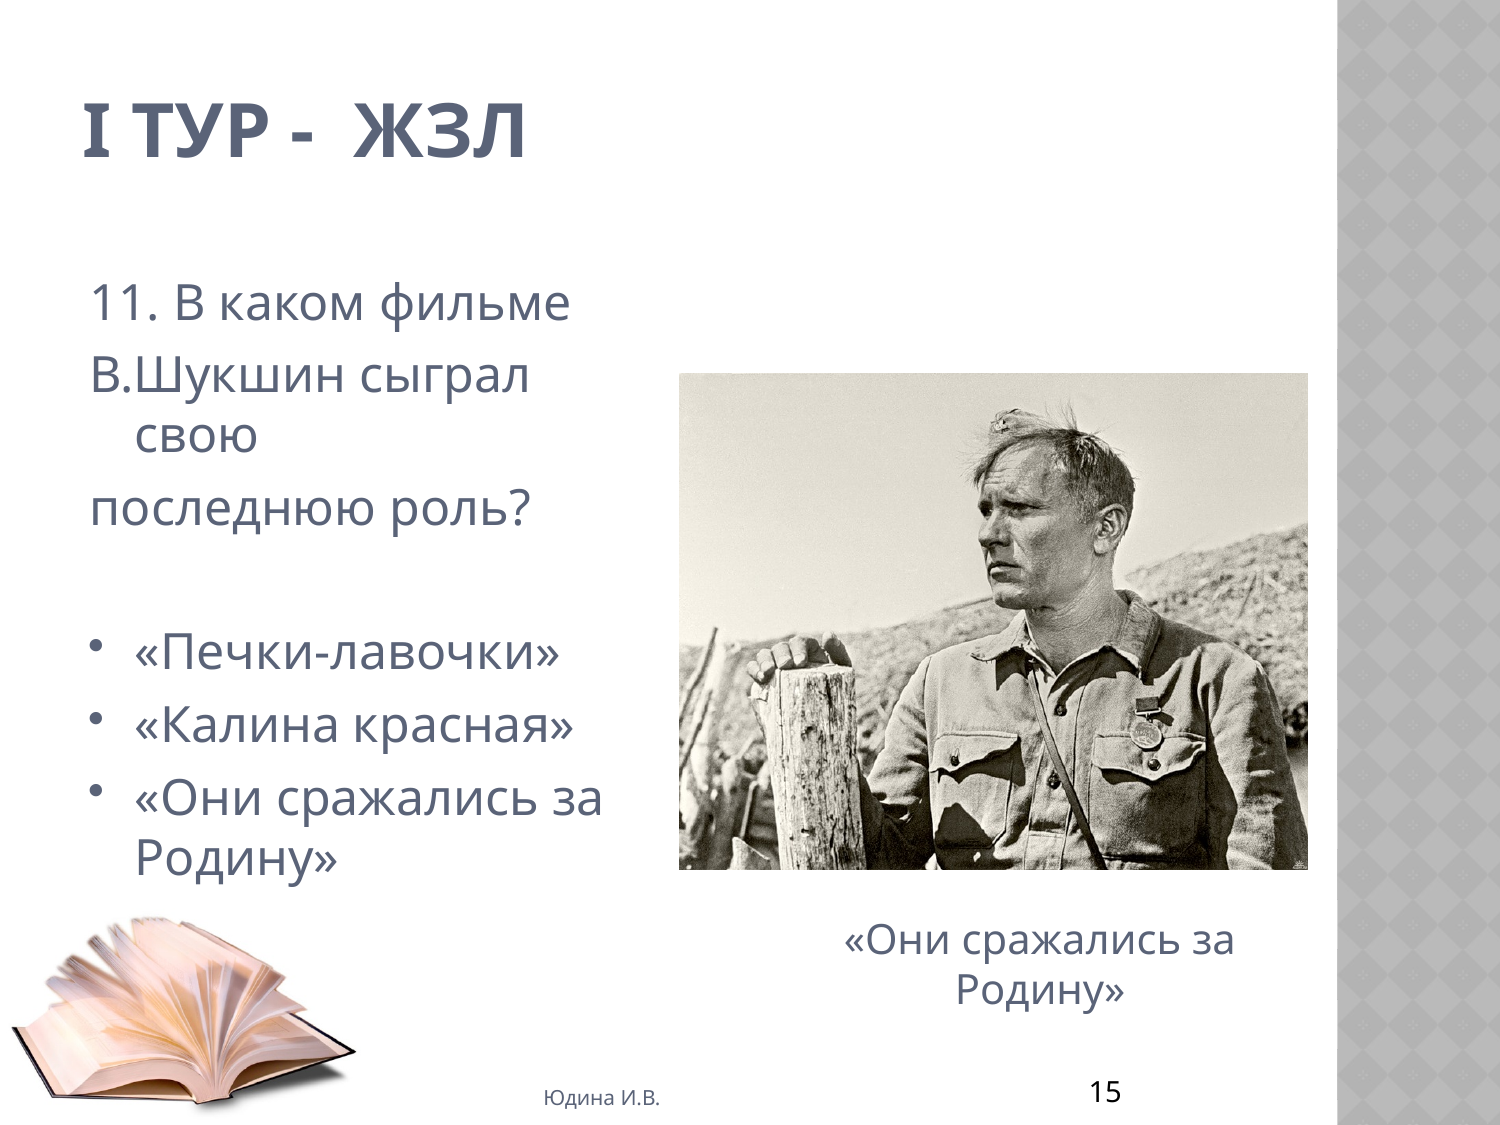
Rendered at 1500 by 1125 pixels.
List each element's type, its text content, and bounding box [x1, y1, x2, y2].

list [678, 373, 1308, 871]
text_box «Они сражались за Родину» [773, 905, 1307, 1020]
slide_number 15 [1025, 1075, 1122, 1113]
picture [0, 897, 367, 1125]
footer Юдина И.В. [372, 1075, 675, 1114]
list 11. В каком фильме В.Шукшин сыграл свою последнюю роль? «Печки-лавочки» «Калина красная» «Они сражались за Родину» [75, 262, 656, 1005]
title I тур - ЖЗЛ [75, 45, 1425, 173]
